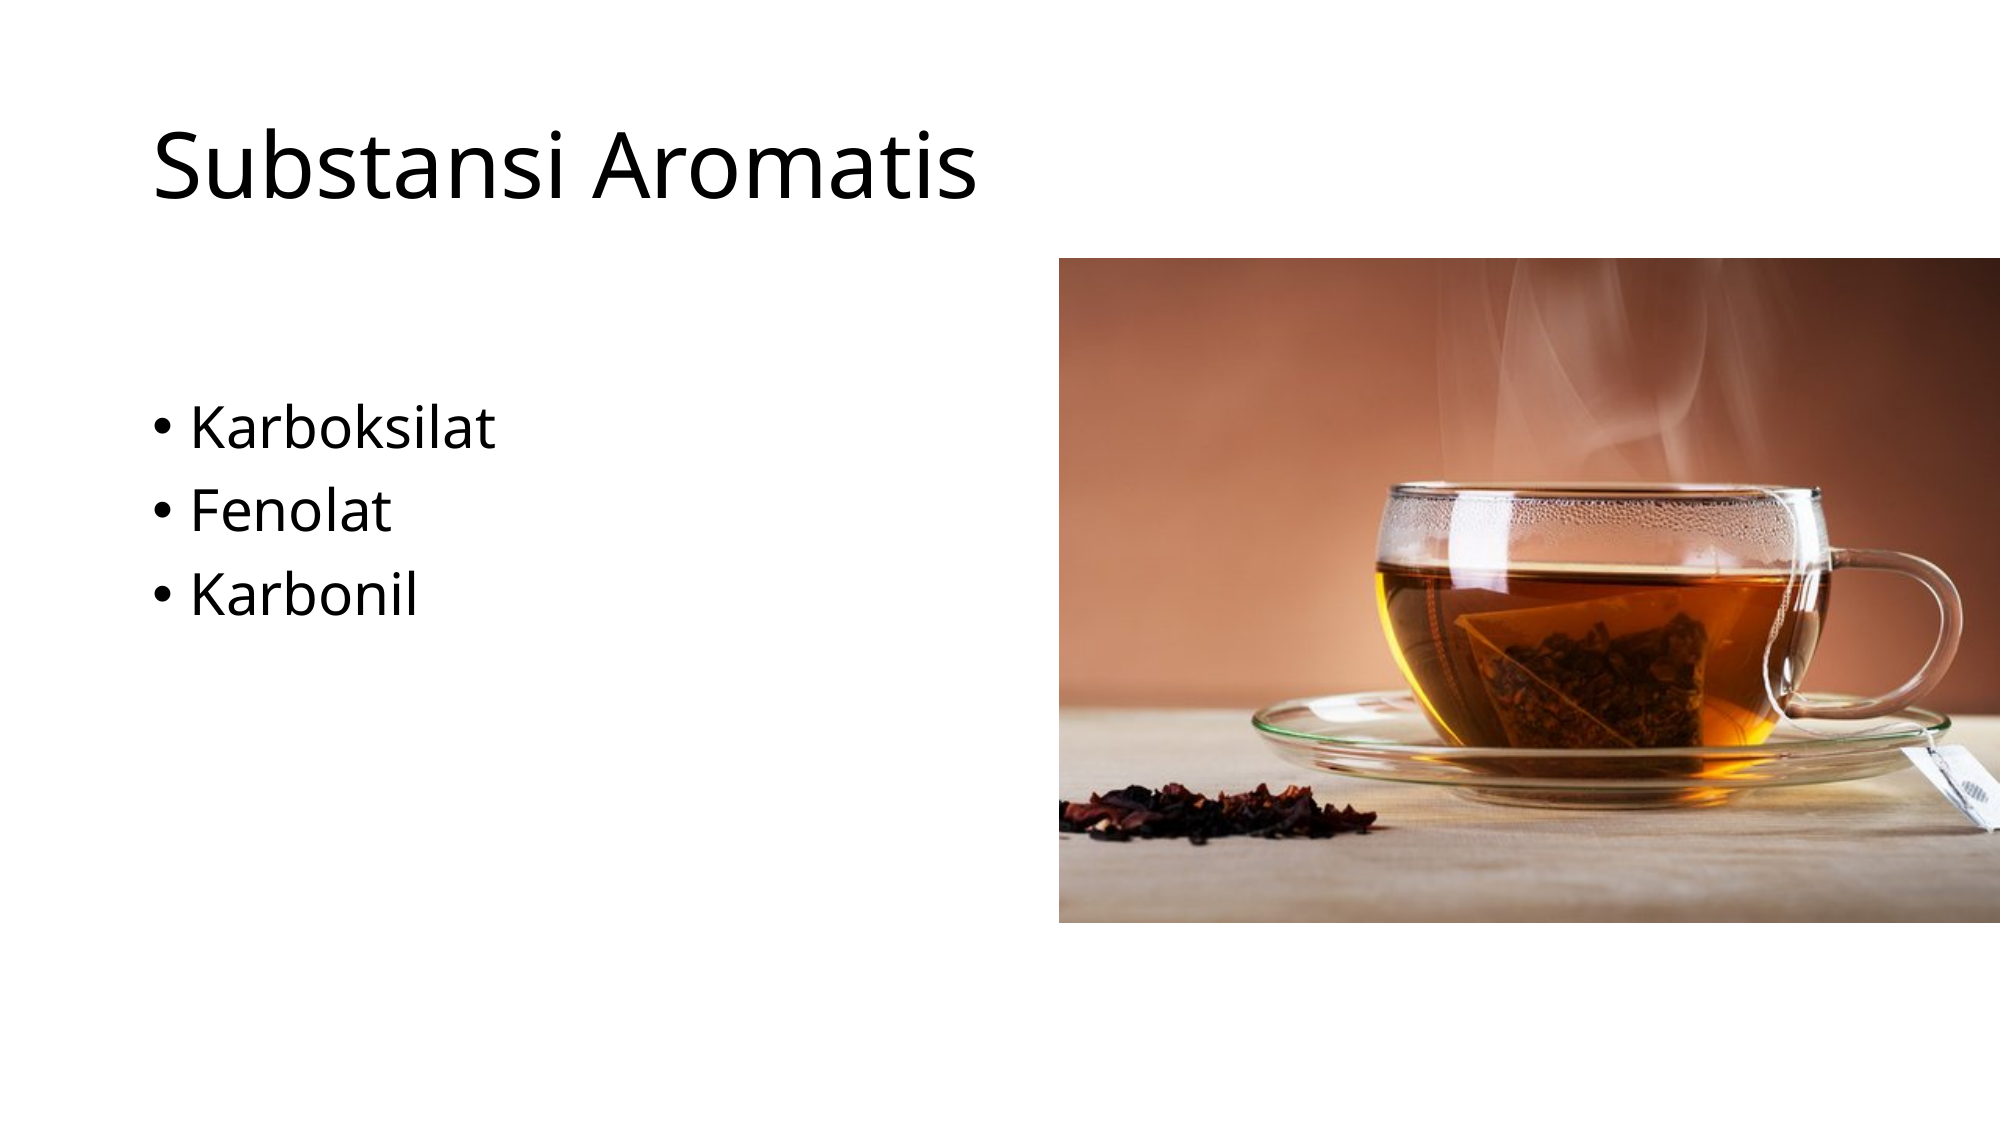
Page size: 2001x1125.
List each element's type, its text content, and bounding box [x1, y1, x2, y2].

title Substansi Aromatis [137, 59, 1863, 278]
picture [1059, 258, 2000, 923]
list Karboksilat Fenolat Karbonil [137, 299, 1863, 1014]
